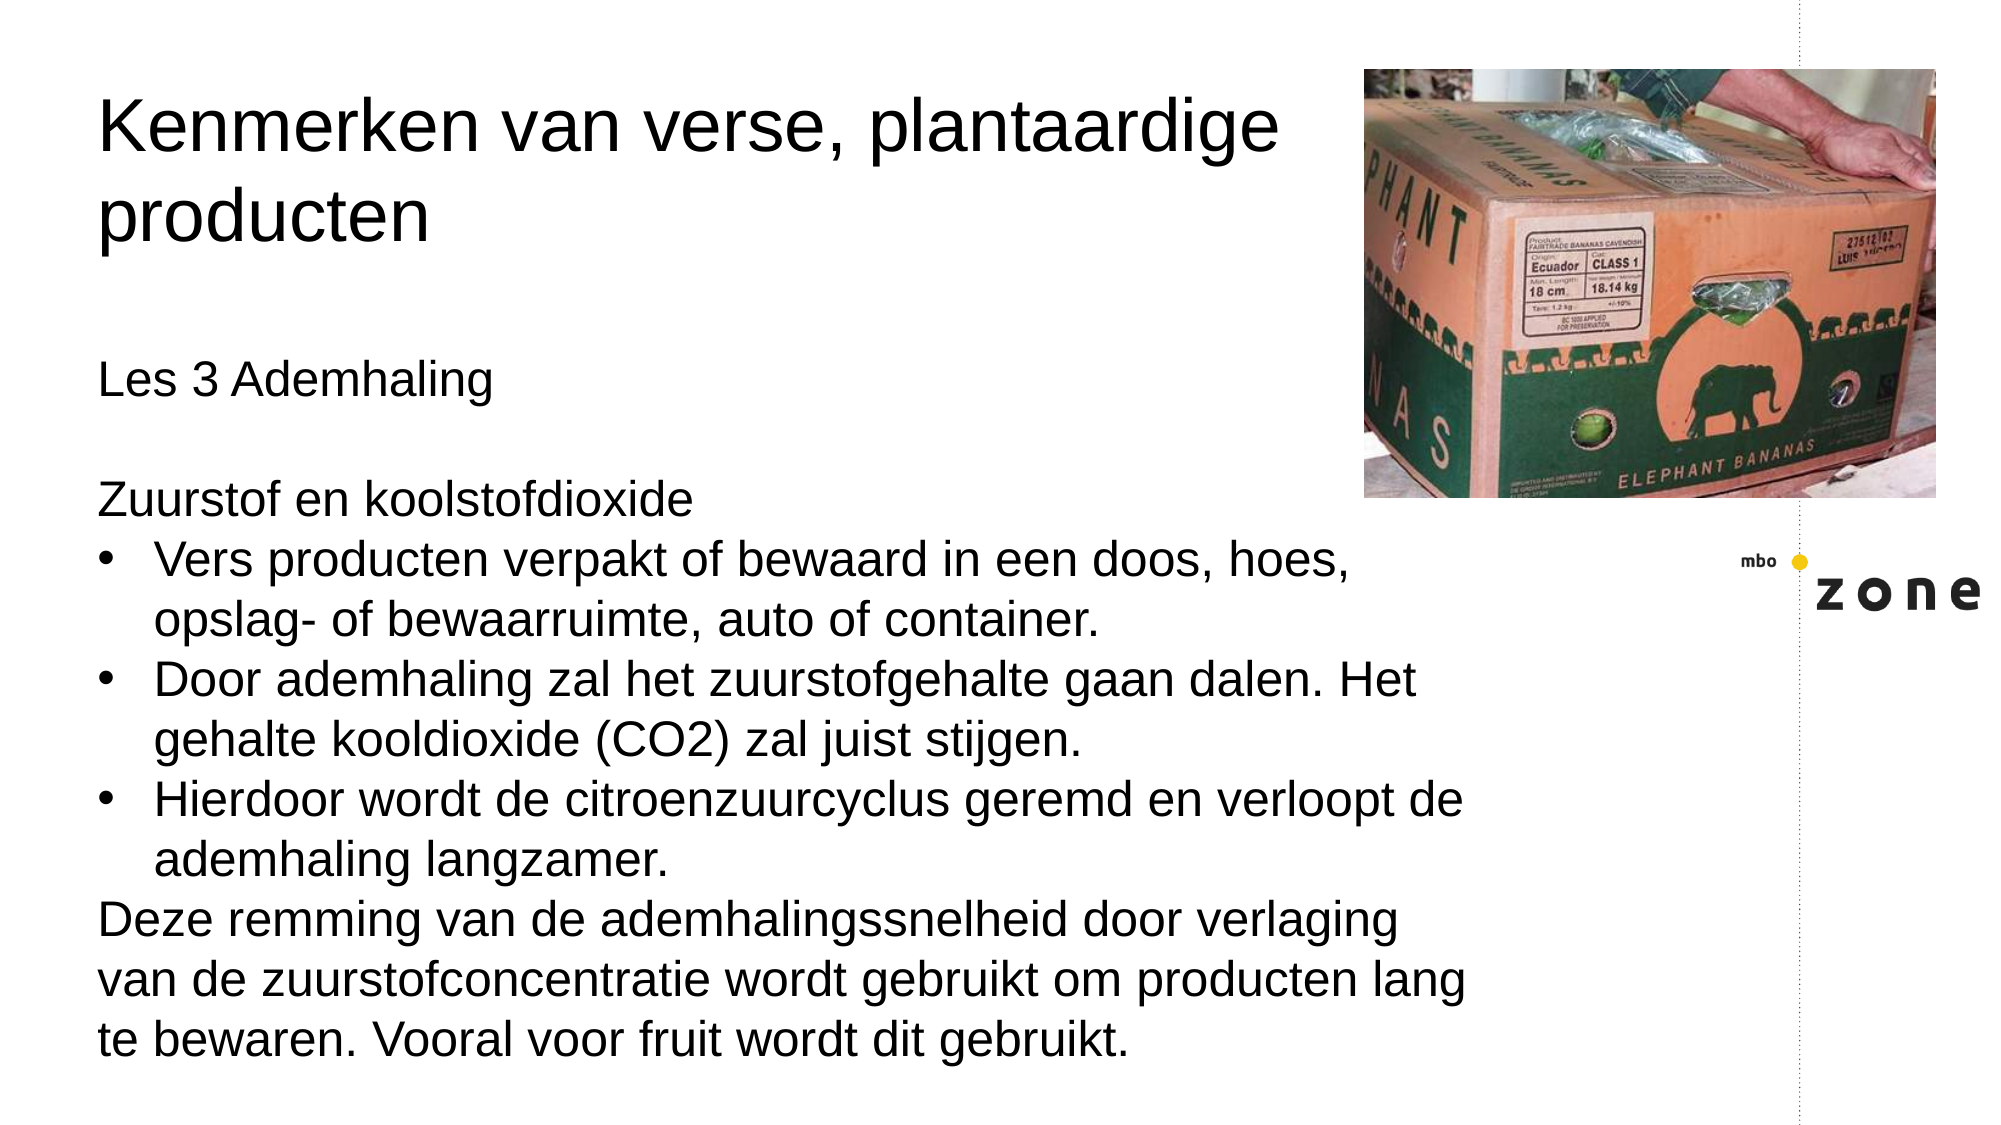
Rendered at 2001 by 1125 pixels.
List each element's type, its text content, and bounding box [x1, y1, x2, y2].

picture [1364, 0, 2001, 1125]
text_box Kenmerken van verse, plantaardige producten Les 3 Ademhaling Zuurstof en koolstofdioxide Vers producten verpakt of bewaard in een doos, hoes, opslag- of bewaarruimte, auto of container. Door ademhaling zal het zuurstofgehalte gaan dalen. Het gehalte kooldioxide (CO2) zal juist stijgen. Hierdoor wordt de citroenzuurcyclus geremd en verloopt de ademhaling langzamer. Deze remming van de ademhalingssnelheid door verlaging van de zuurstofconcentratie wordt gebruikt om producten lang te bewaren. Vooral voor fruit wordt dit gebruikt. [82, 69, 1507, 1075]
